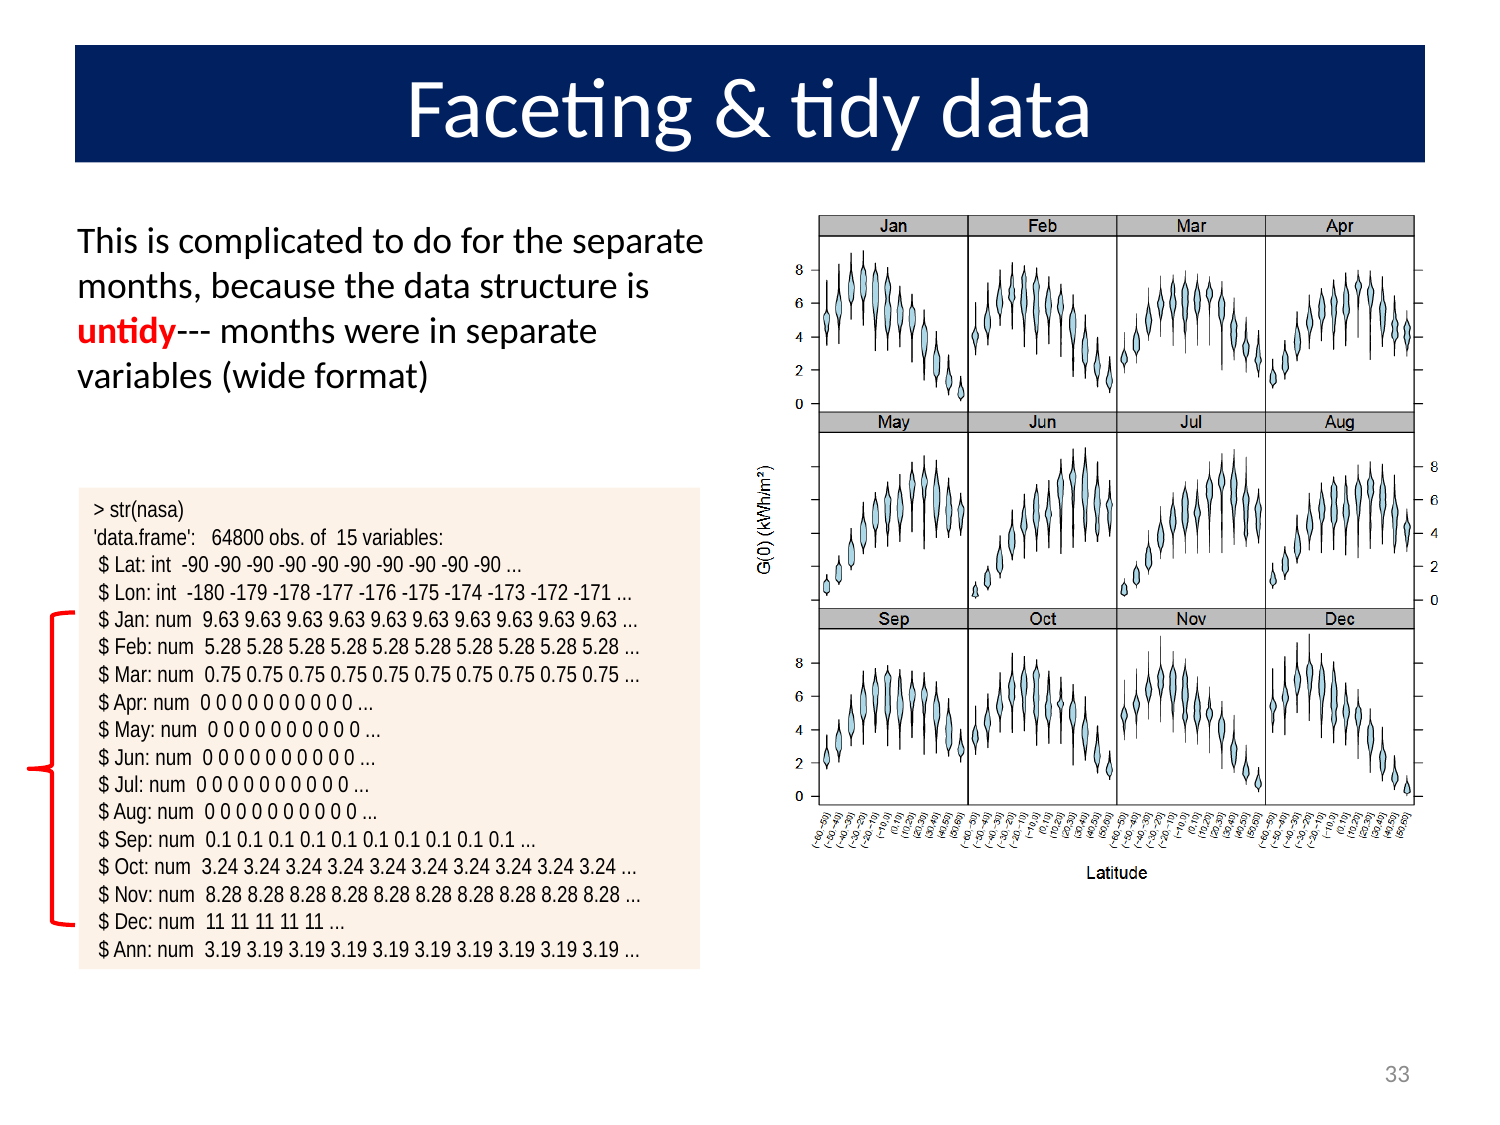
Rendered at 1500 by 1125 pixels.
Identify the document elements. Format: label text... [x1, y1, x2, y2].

title Faceting & tidy data [75, 45, 1425, 163]
picture [749, 208, 1443, 892]
text_box [28, 611, 76, 926]
slide_number 33 [1074, 1042, 1425, 1103]
text_box This is complicated to do for the separate months, because the data structure is untidy--- months were in separate variables (wide format) [62, 209, 725, 404]
text_box > str(nasa) 'data.frame': 64800 obs. of 15 variables: $ Lat: int -90 -90 -90 -90 -90 -90 -90 -90 -90 -90 ... $ Lon: int -180 -179 -178 -177 -176 -175 -174 -173 -172 -171 ... $ Jan: num 9.63 9.63 9.63 9.63 9.63 9.63 9.63 9.63 9.63 9.63 ... $ Feb: num 5.28 5.28 5.28 5.28 5.28 5.28 5.28 5.28 5.28 5.28 ... $ Mar: num 0.75 0.75 0.75 0.75 0.75 0.75 0.75 0.75 0.75 0.75 ... $ Apr: num 0 0 0 0 0 0 0 0 0 0 ... $ May: num 0 0 0 0 0 0 0 0 0 0 ... $ Jun: num 0 0 0 0 0 0 0 0 0 0 ... $ Jul: num 0 0 0 0 0 0 0 0 0 0 ... $ Aug: num 0 0 0 0 0 0 0 0 0 0 ... $ Sep: num 0.1 0.1 0.1 0.1 0.1 0.1 0.1 0.1 0.1 0.1 ... $ Oct: num 3.24 3.24 3.24 3.24 3.24 3.24 3.24 3.24 3.24 3.24 ... $ Nov: num 8.28 8.28 8.28 8.28 8.28 8.28 8.28 8.28 8.28 8.28 ... $ Dec: num 11 11 11 11 11 ... $ Ann: num 3.19 3.19 3.19 3.19 3.19 3.19 3.19 3.19 3.19 3.19 ... [78, 487, 700, 970]
